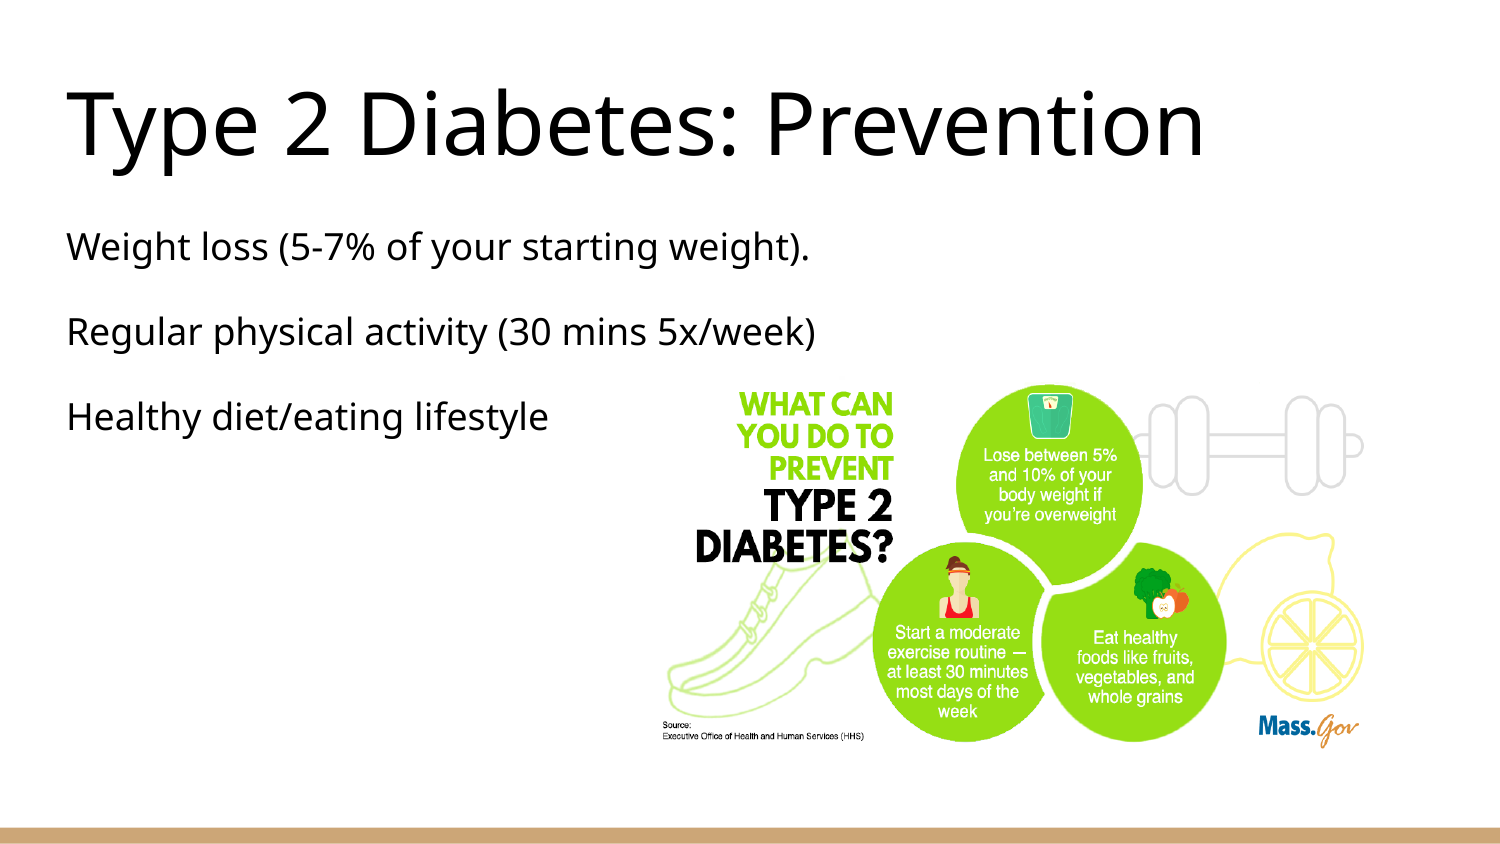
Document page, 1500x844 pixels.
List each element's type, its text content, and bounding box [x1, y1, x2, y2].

title Type 2 Diabetes: Prevention [51, 51, 1449, 189]
list Weight loss (5-7% of your starting weight). Regular physical activity (30 mins 5x/week) Healthy diet/eating lifestyle [51, 200, 1449, 752]
picture [648, 364, 1370, 752]
